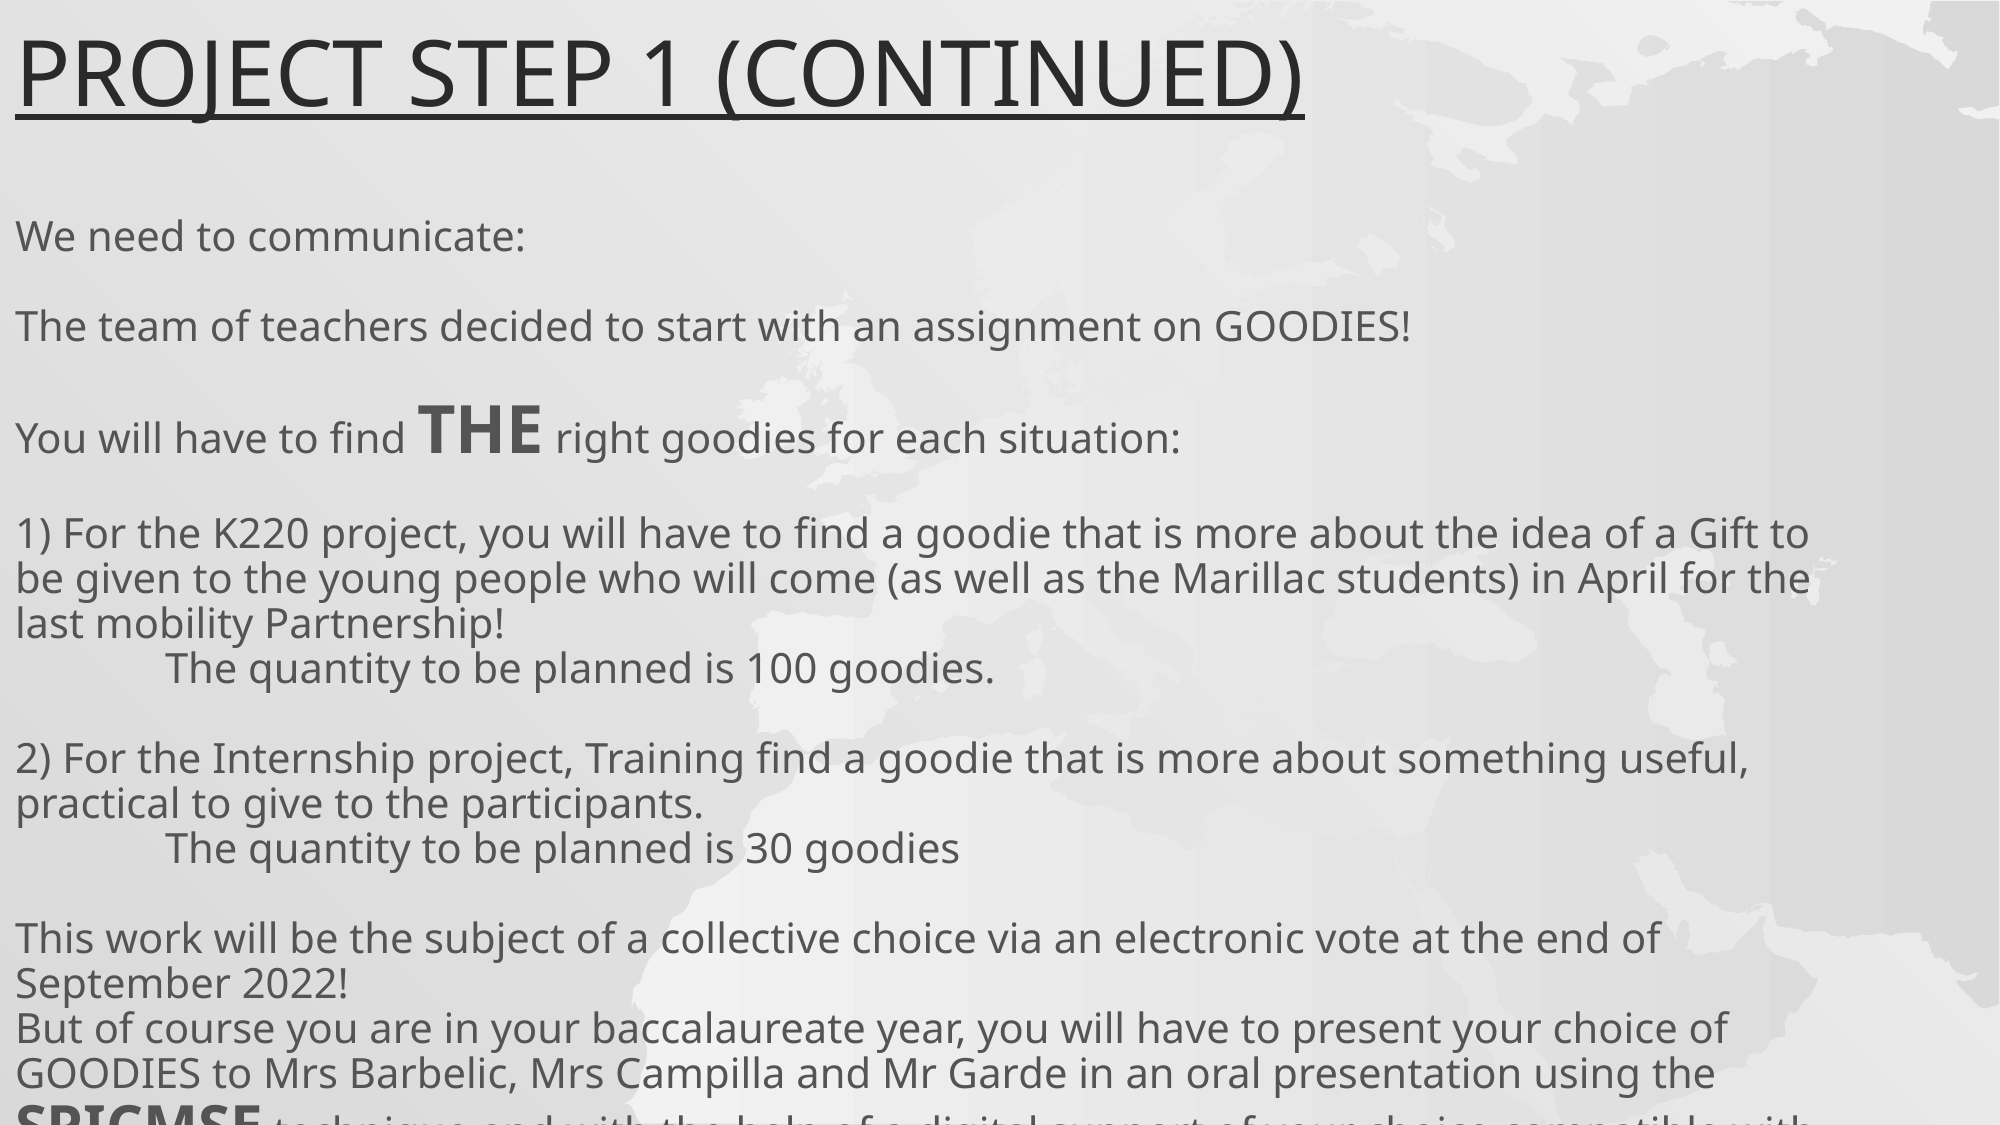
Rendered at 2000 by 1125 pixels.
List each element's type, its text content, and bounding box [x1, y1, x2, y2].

title Project STEP 1 (continued) [0, 8, 1600, 134]
subtitle We need to communicate: The team of teachers decided to start with an assignment on GOODIES! You will have to find THE right goodies for each situation: 1) For the K220 project, you will have to find a goodie that is more about the idea of a Gift to be given to the young people who will come (as well as the Marillac students) in April for the last mobility Partnership! The quantity to be planned is 100 goodies. 2) For the Internship project, Training find a goodie that is more about something useful, practical to give to the participants. The quantity to be planned is 30 goodies This work will be the subject of a collective choice via an electronic vote at the end of September 2022! But of course you are in your baccalaureate year, you will have to present your choice of GOODIES to Mrs Barbelic, Mrs Campilla and Mr Garde in an oral presentation using the SPICMSE technique and with the help of a digital support of your choice compatible with the school's tools. [0, 208, 1867, 1125]
